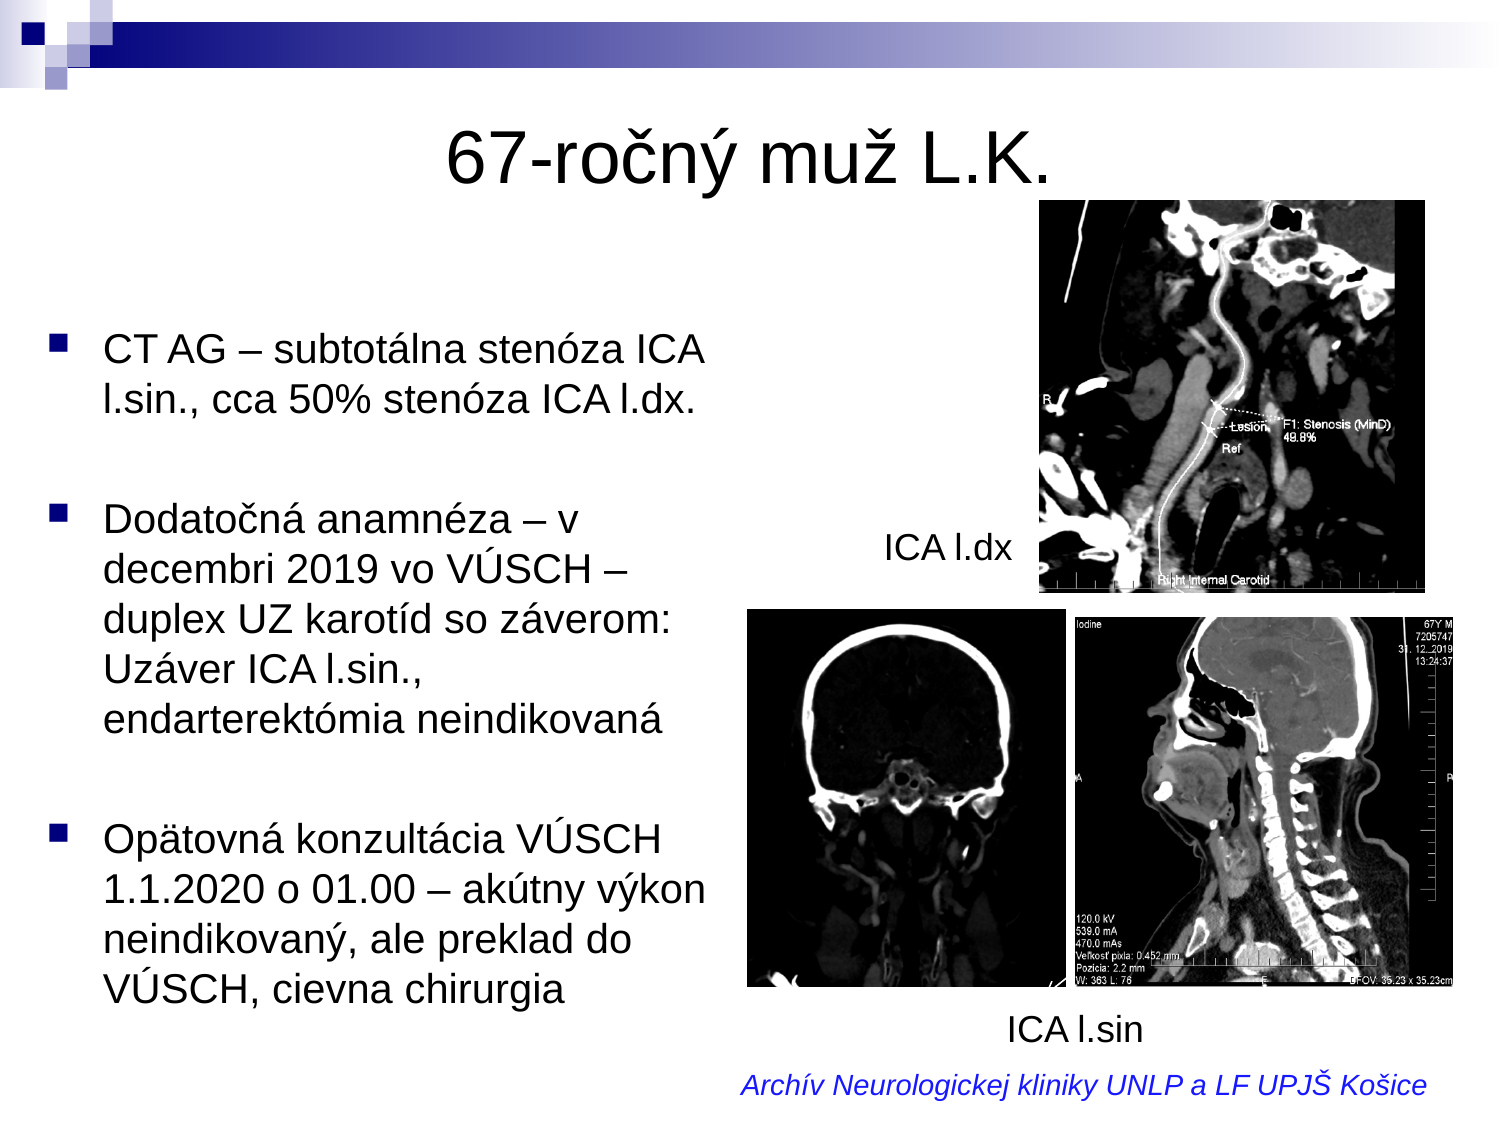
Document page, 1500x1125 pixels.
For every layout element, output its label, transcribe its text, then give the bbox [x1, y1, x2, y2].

text_box 67-ročný muž L.K. [74, 75, 1425, 232]
picture [1039, 200, 1426, 593]
text_box ICA l.dx [868, 515, 1028, 575]
text_box Archív Neurologickej kliniky UNLP a LF UPJŠ Košice [726, 1058, 1477, 1109]
picture [746, 609, 1067, 987]
text_box ICA l.sin [991, 997, 1160, 1058]
picture [1075, 617, 1453, 987]
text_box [1052, 853, 1203, 1004]
text_box CT AG – subtotálna stenóza ICA l.sin., cca 50% stenóza ICA l.dx. Dodatočná anamnéza – v decembri 2019 vo VÚSCH – duplex UZ karotíd so záverom: Uzáver ICA l.sin., endarterektómia neindikovaná Opätovná konzultácia VÚSCH 1.1.2020 o 01.00 – akútny výkon neindikovaný, ale preklad do VÚSCH, cievna chirurgia [31, 314, 731, 1037]
